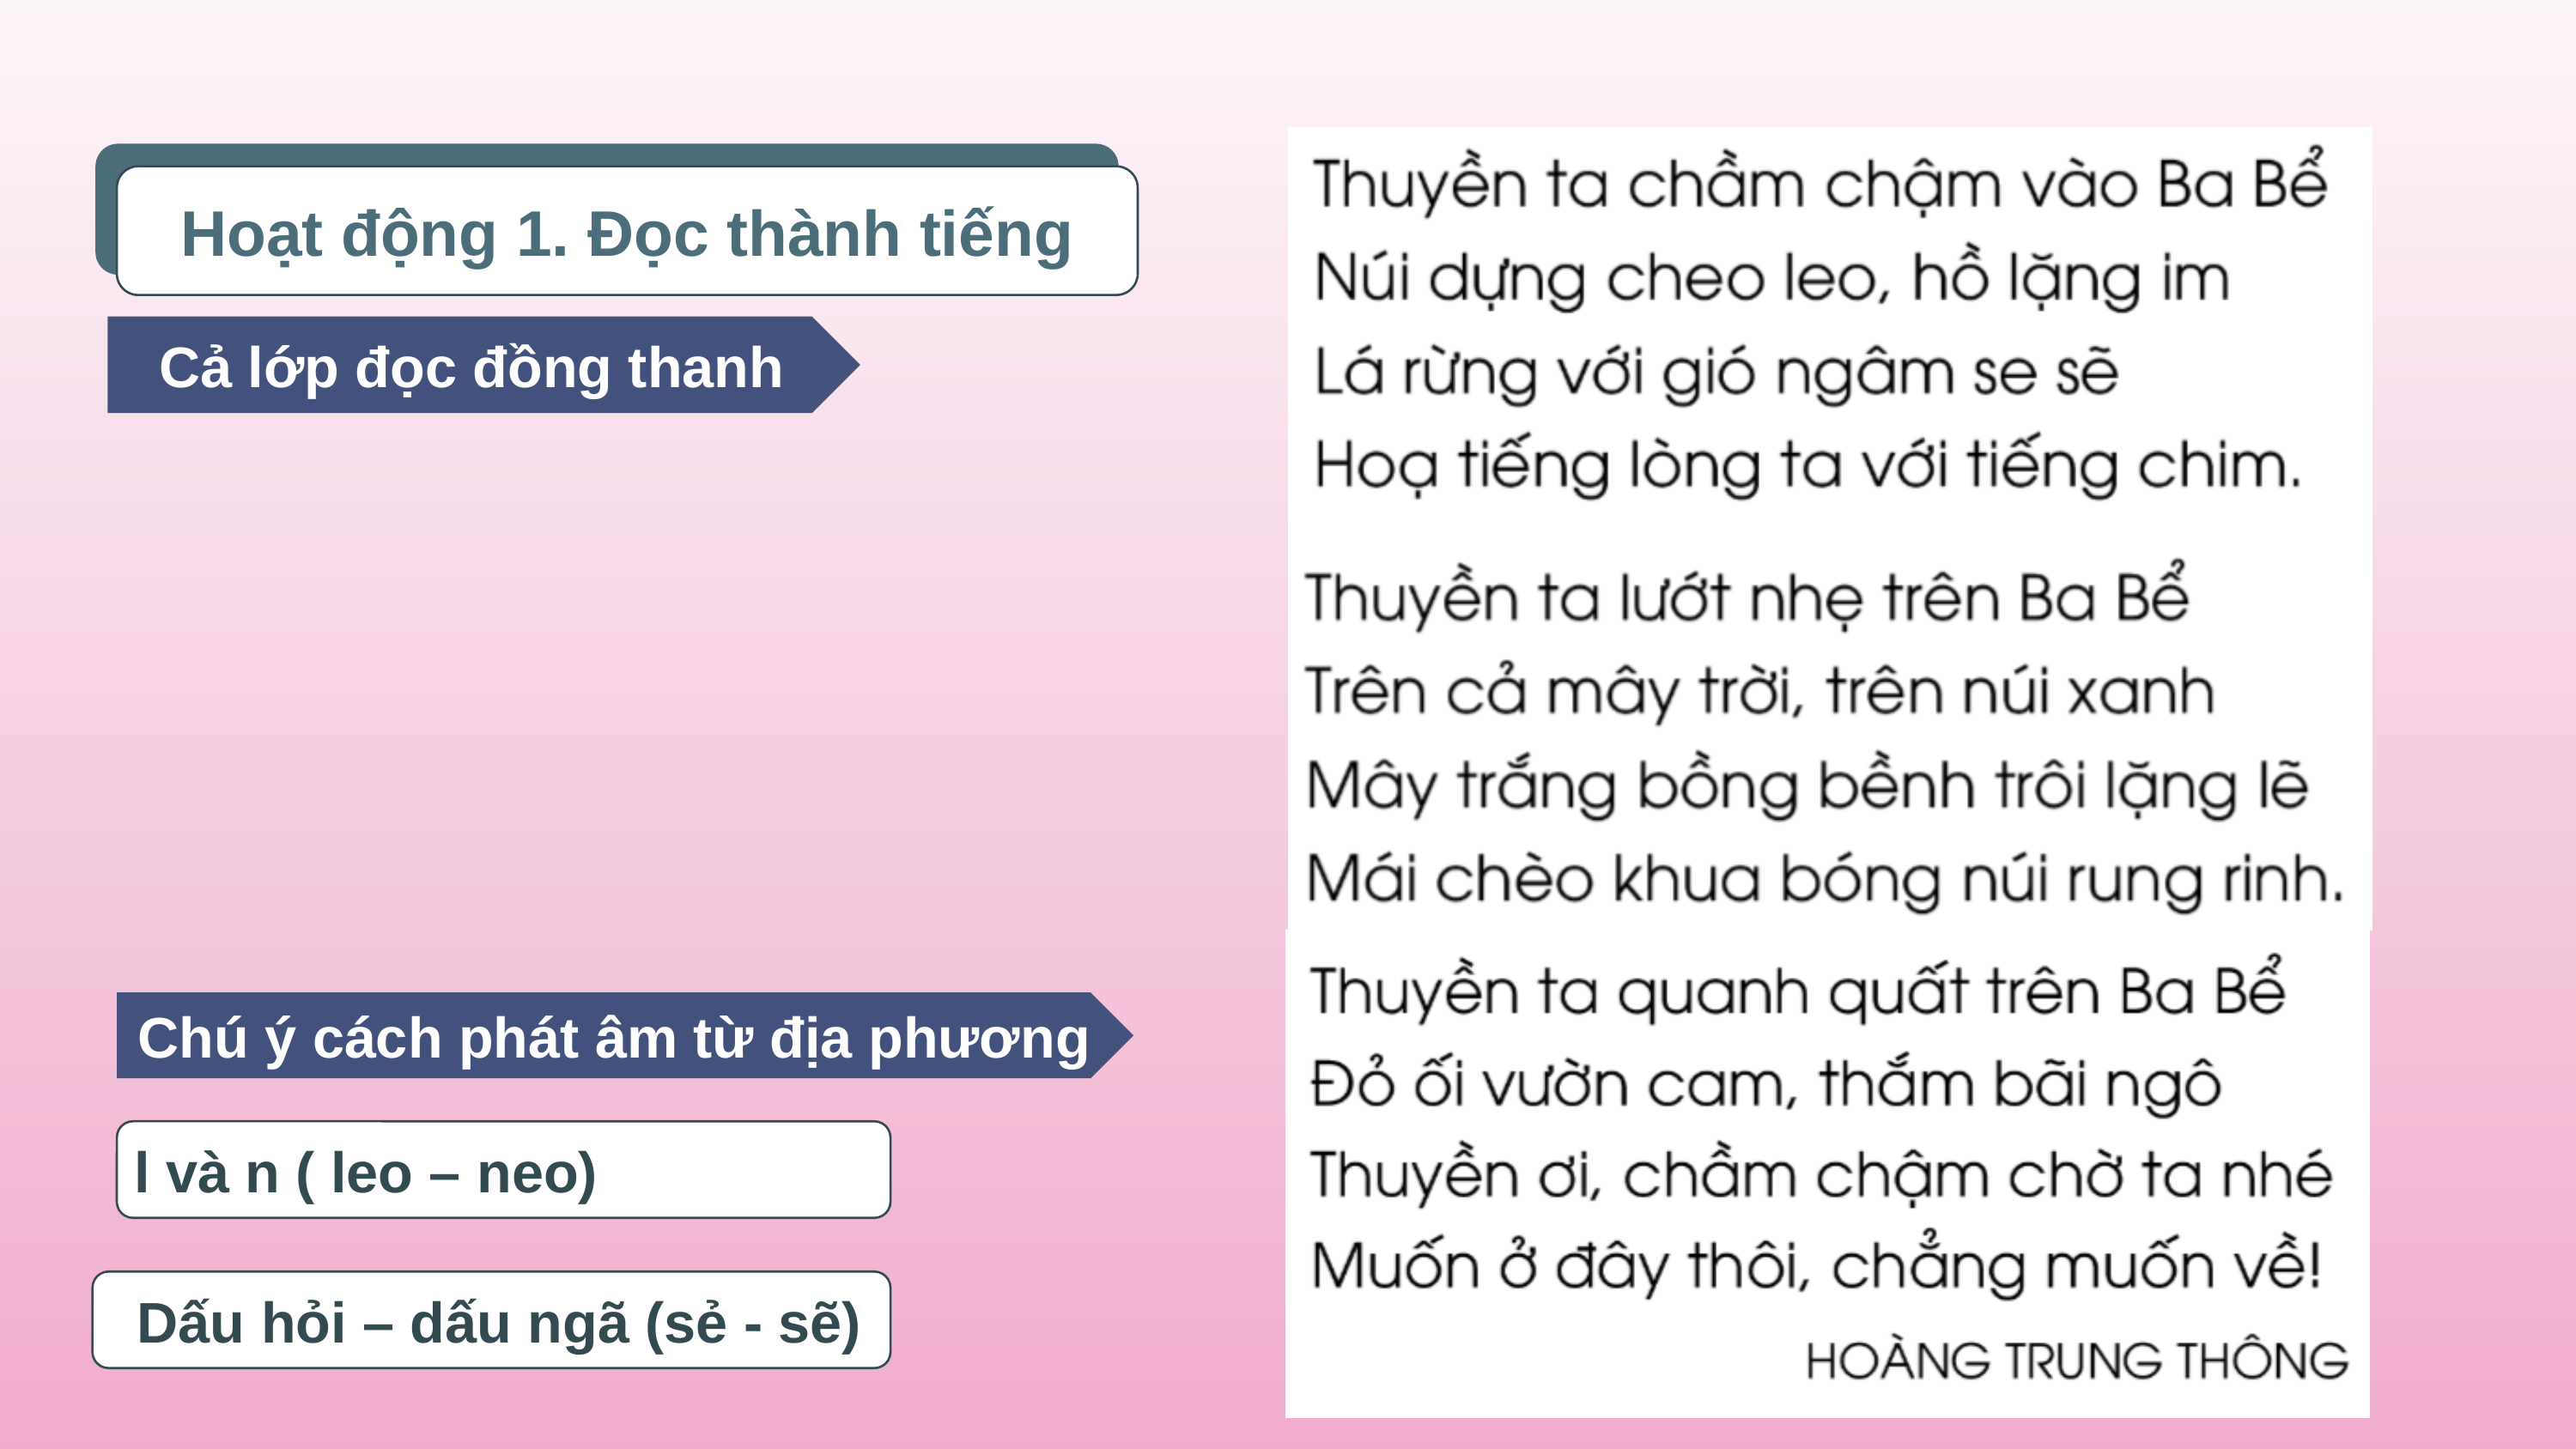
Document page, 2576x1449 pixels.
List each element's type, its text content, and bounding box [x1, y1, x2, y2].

picture [1285, 127, 2372, 1418]
text_box Chú ý cách phát âm từ địa phương [115, 991, 1135, 1080]
text_box l và n ( leo – neo) [115, 1119, 892, 1220]
text_box Cả lớp đọc đồng thanh [106, 315, 861, 415]
text_box Dấu hỏi – dấu ngã (sẻ - sẽ) [91, 1270, 892, 1370]
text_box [96, 144, 1139, 295]
